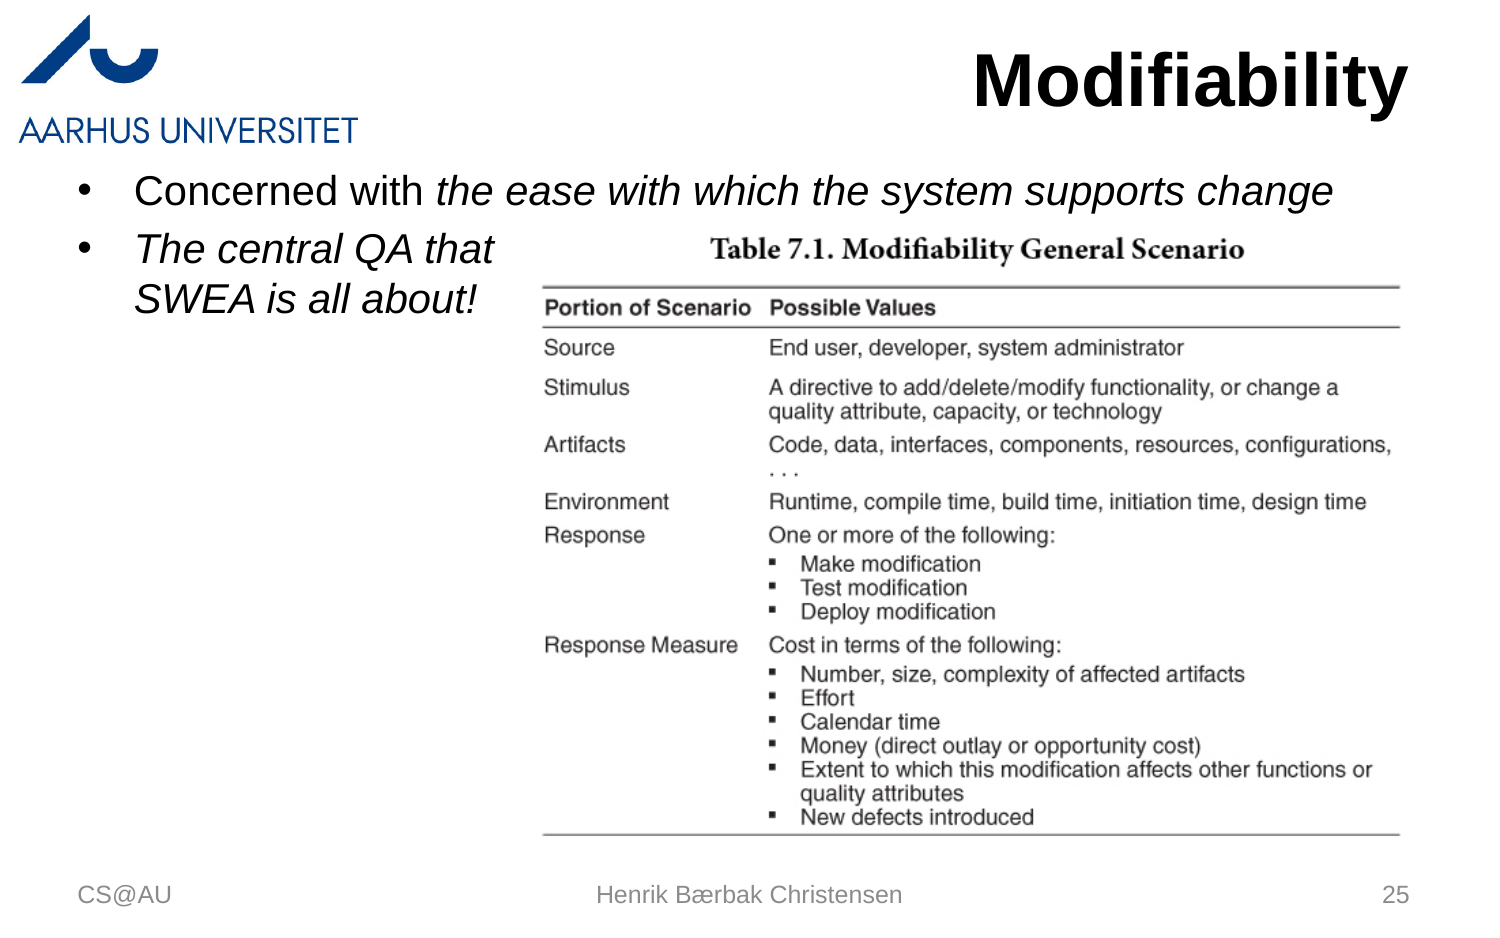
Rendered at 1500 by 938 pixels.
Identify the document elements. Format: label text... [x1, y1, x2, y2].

slide_number 25 [1074, 868, 1425, 919]
picture [531, 228, 1413, 851]
footer Henrik Bærbak Christensen [512, 868, 988, 919]
picture [14, 9, 358, 146]
title Modifiability [75, 27, 1425, 125]
list Concerned with the ease with which the system supports change The central QA that SWEA is all about! [62, 156, 1425, 865]
slide_number CS@AU [62, 868, 413, 919]
